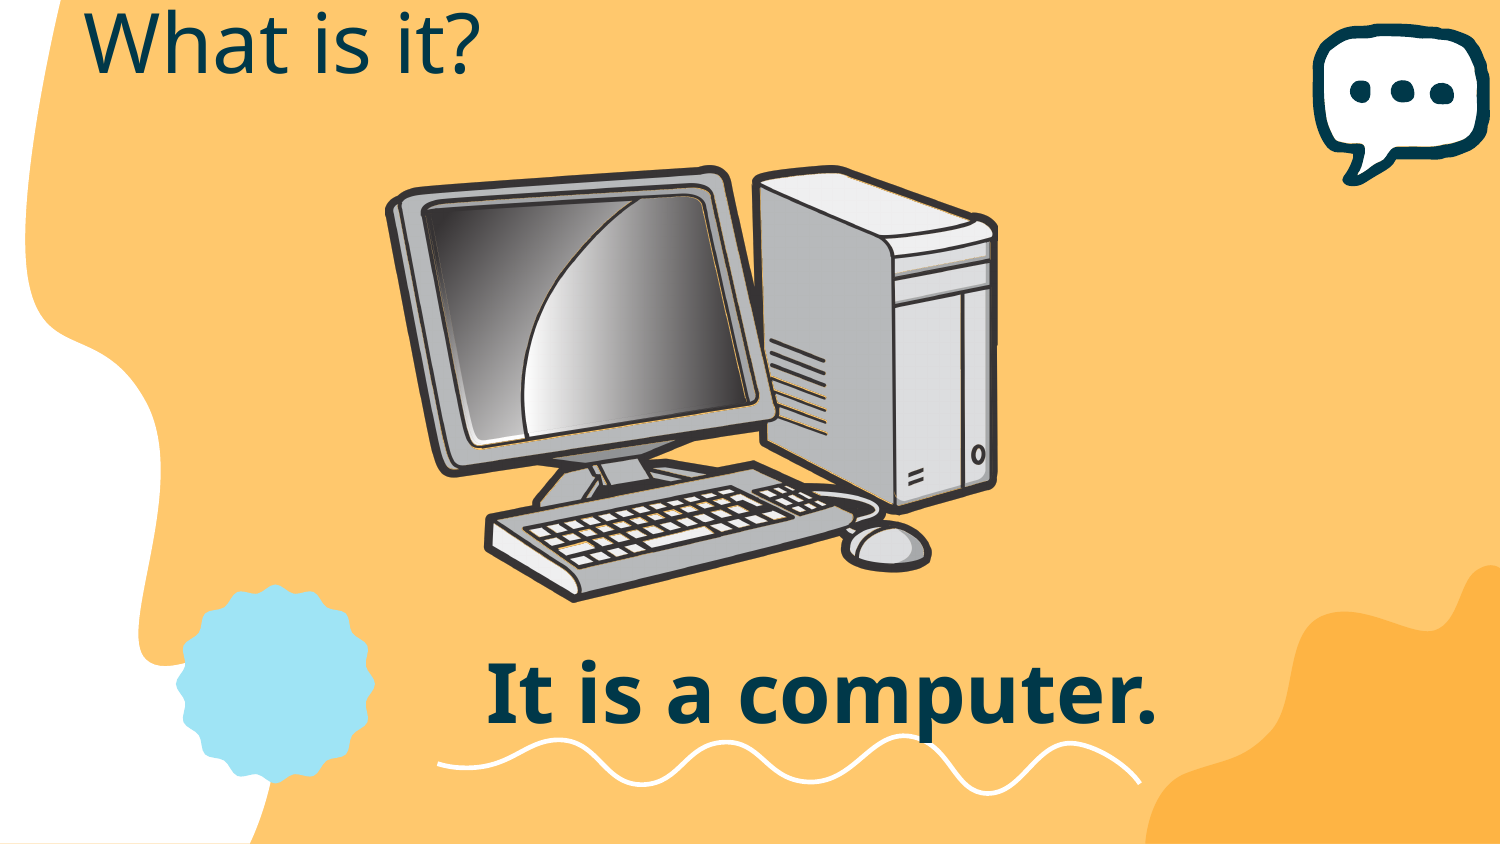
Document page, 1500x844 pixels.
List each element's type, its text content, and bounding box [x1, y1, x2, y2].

text_box It is a computer. [471, 644, 1338, 756]
text_box [175, 584, 375, 784]
text_box What is it? [68, 0, 703, 105]
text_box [1312, 22, 1491, 187]
picture [385, 164, 999, 603]
